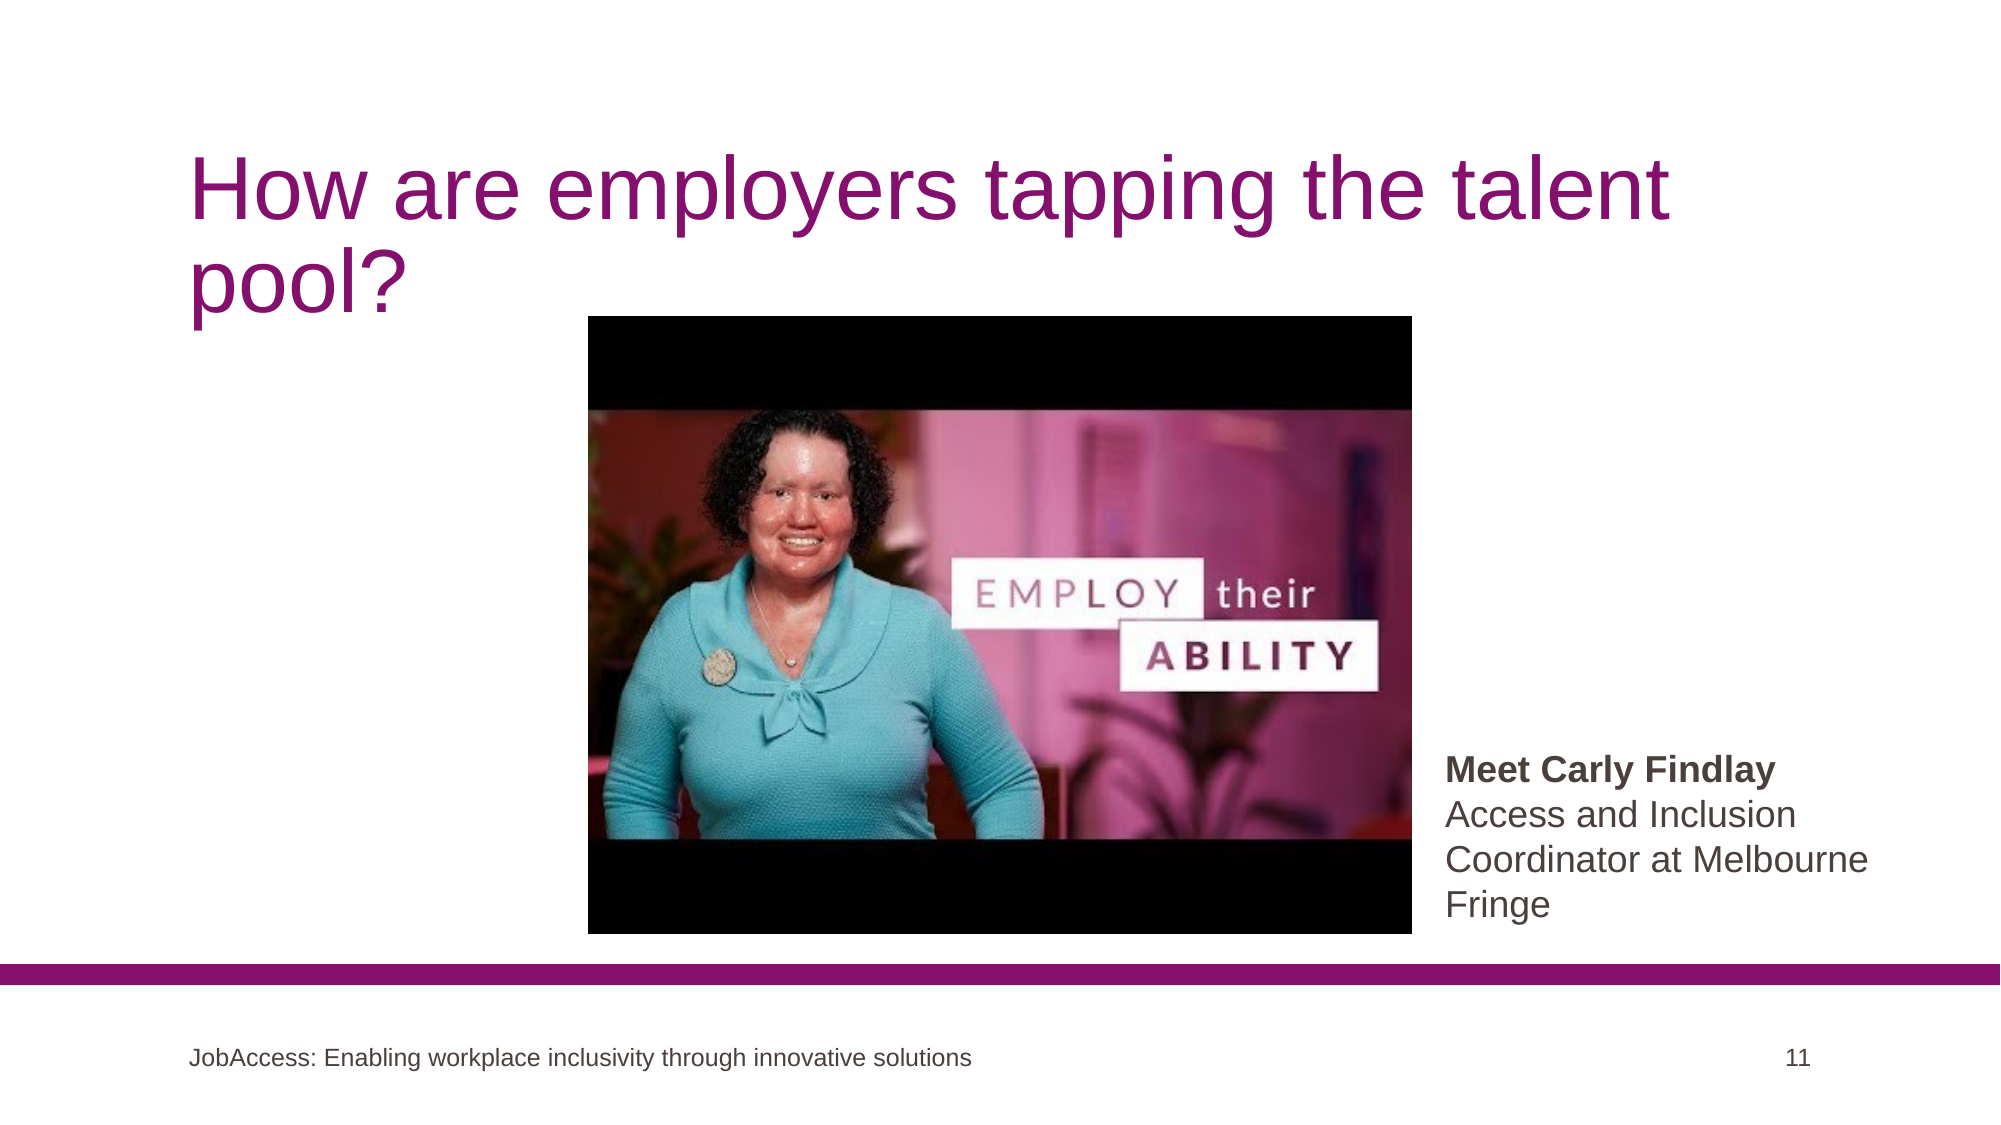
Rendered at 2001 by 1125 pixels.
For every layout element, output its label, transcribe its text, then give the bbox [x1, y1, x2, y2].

footer JobAccess: Enabling workplace inclusivity through innovative solutions [188, 987, 1683, 1125]
text_box Meet Carly Findlay Access and Inclusion Coordinator at Melbourne Fringe [1430, 737, 1897, 932]
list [587, 315, 1413, 935]
title How are employers tapping the talent pool? [188, 143, 1812, 263]
slide_number 11 [1683, 987, 1812, 1125]
